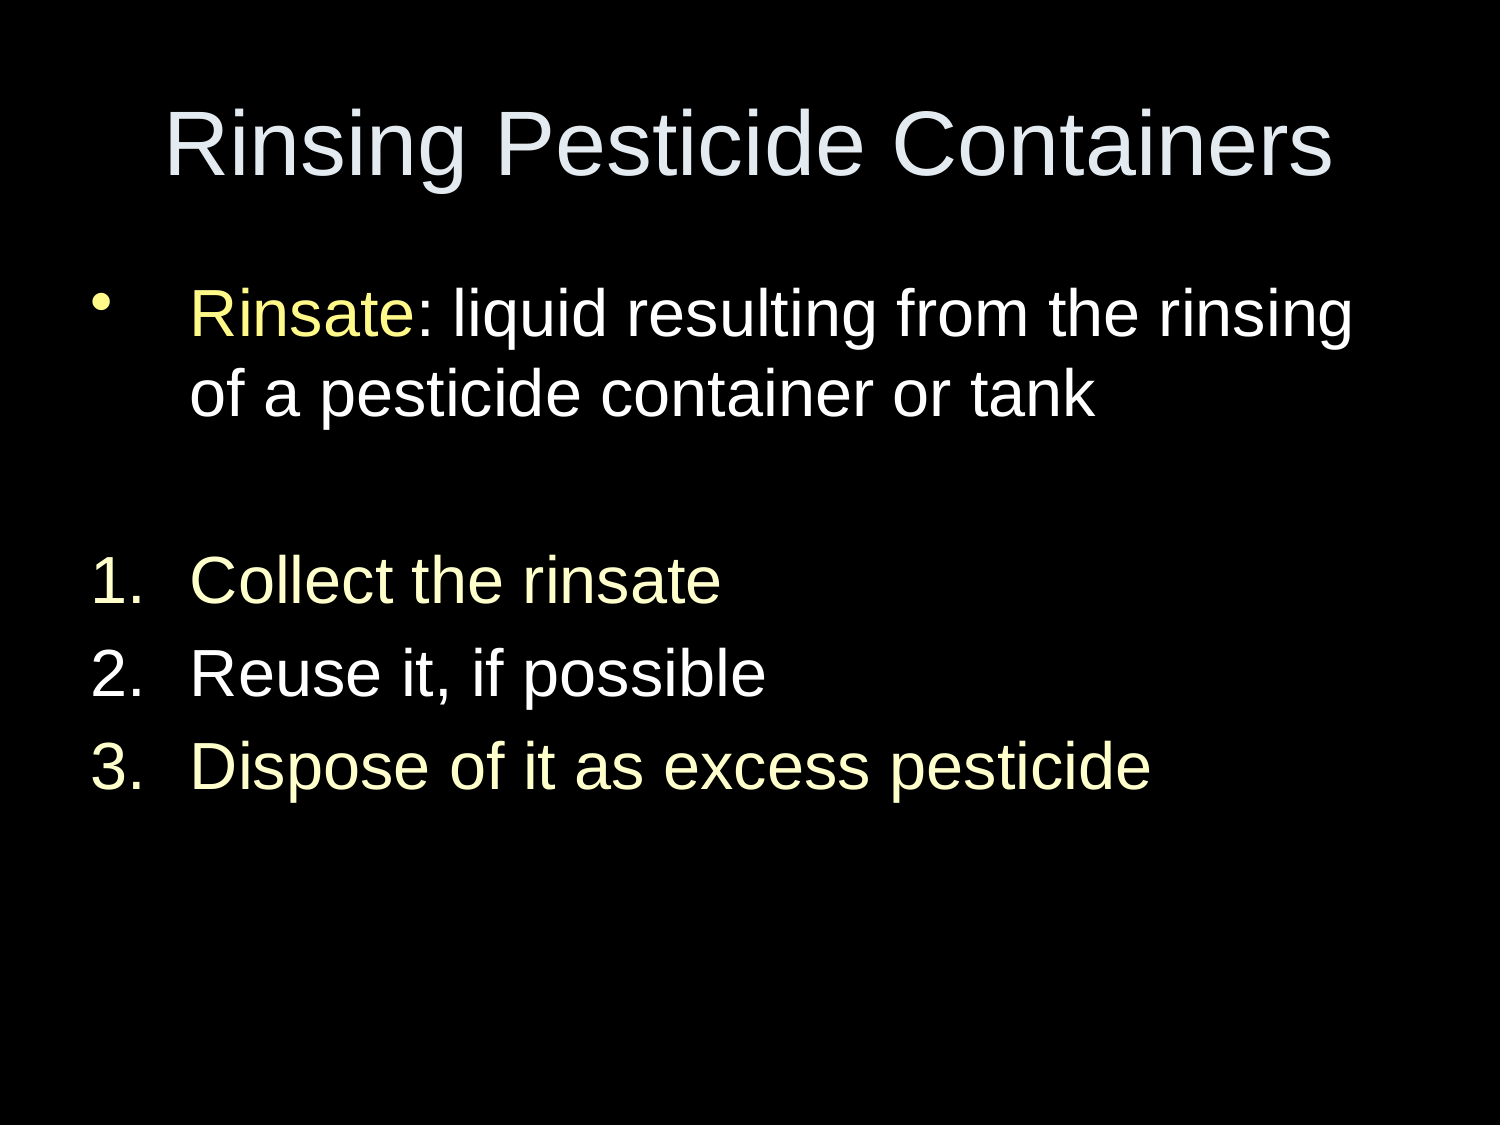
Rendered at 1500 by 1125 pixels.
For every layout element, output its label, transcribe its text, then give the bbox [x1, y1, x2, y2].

title Rinsing Pesticide Containers [75, 45, 1425, 233]
list Rinsate: liquid resulting from the rinsing of a pesticide container or tank Collect the rinsate Reuse it, if possible Dispose of it as excess pesticide [75, 262, 1425, 1005]
